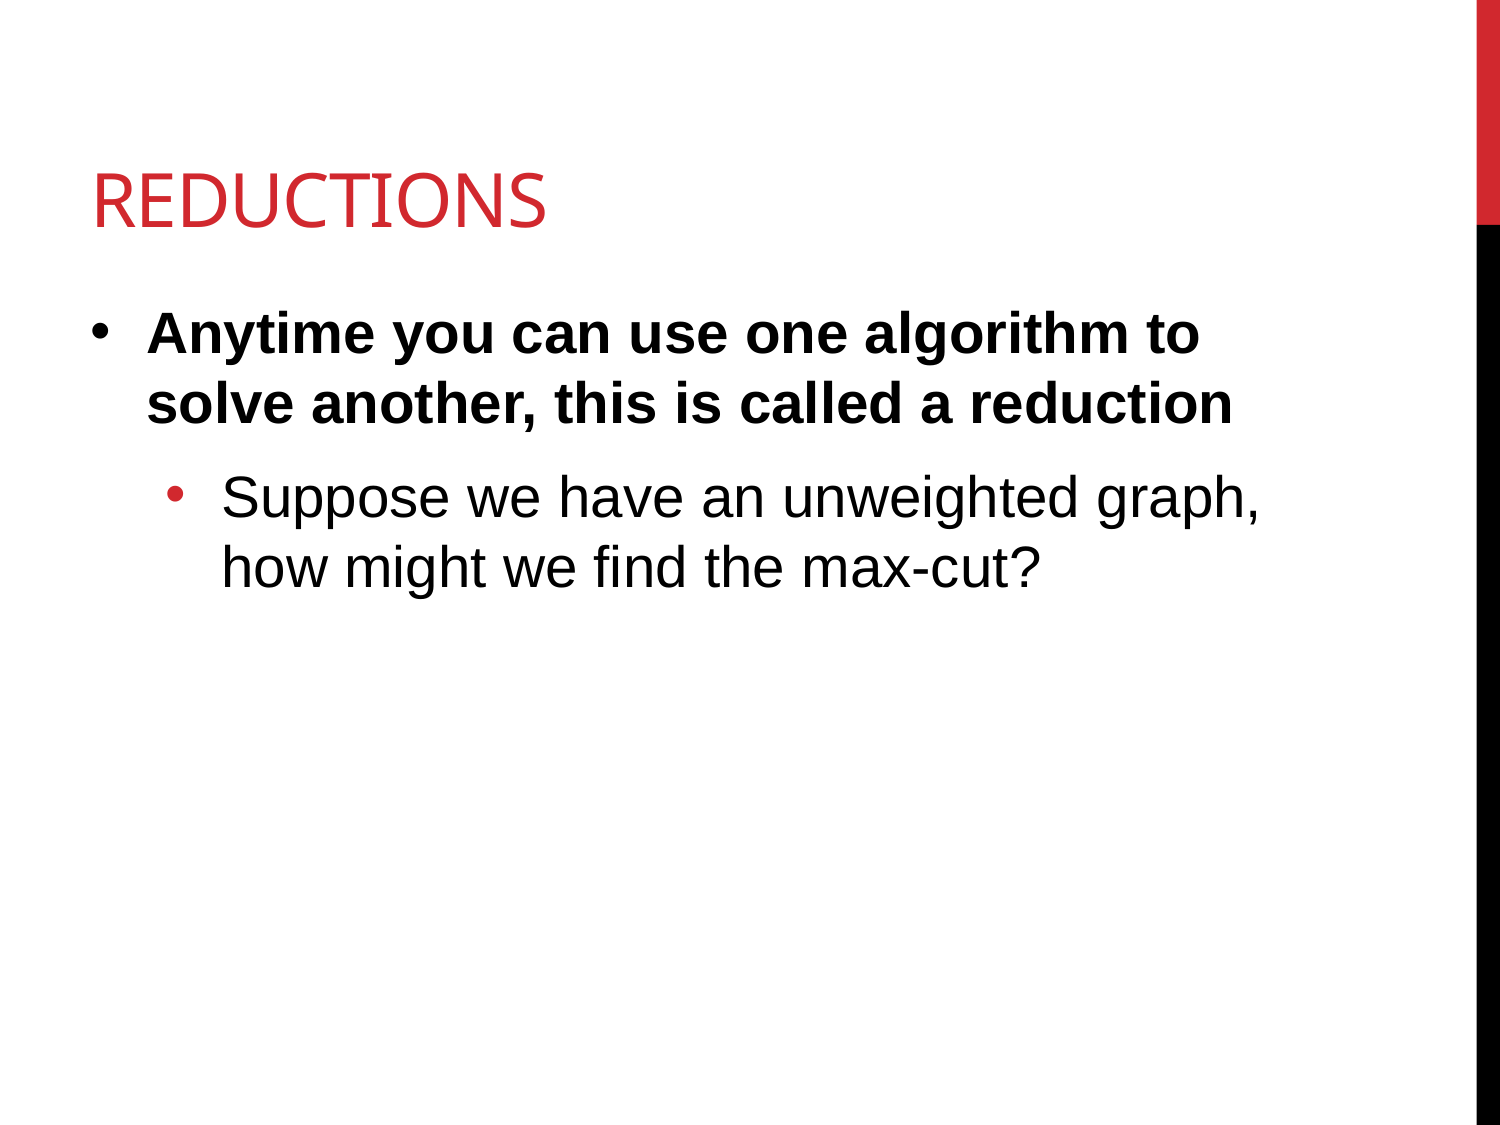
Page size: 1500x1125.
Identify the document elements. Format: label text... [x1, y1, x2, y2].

title Reductions [75, 25, 1170, 250]
list Anytime you can use one algorithm to solve another, this is called a reduction Suppose we have an unweighted graph, how might we find the max-cut? [75, 287, 1325, 1052]
